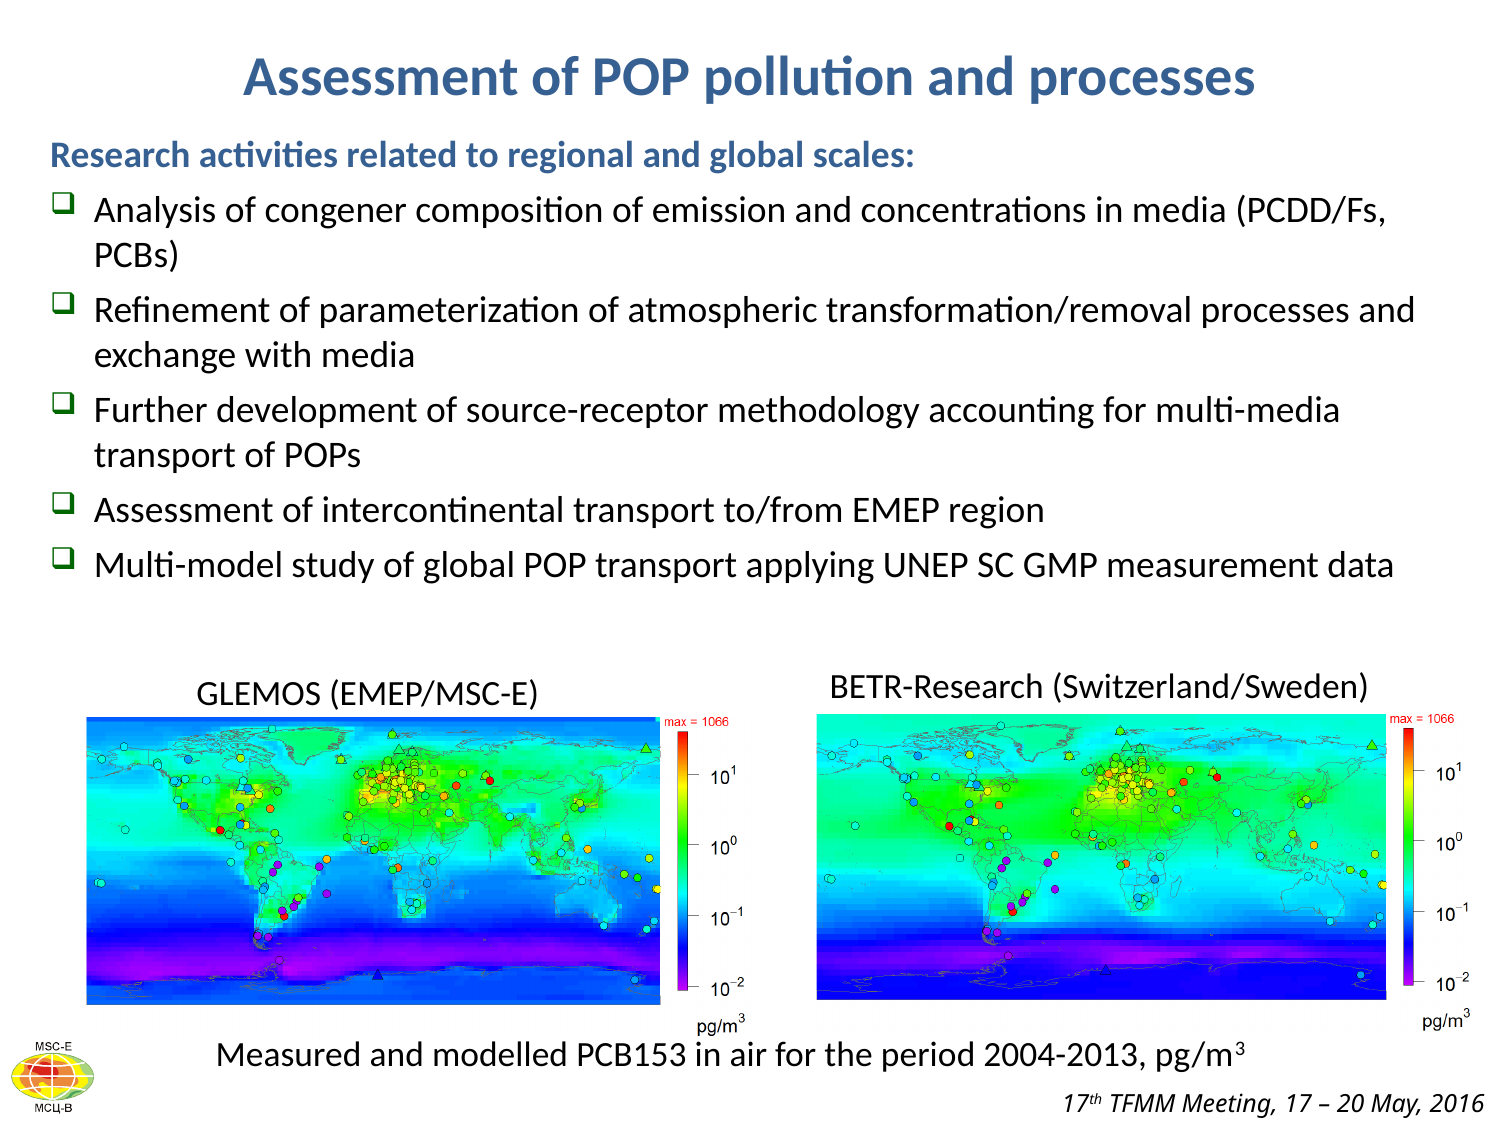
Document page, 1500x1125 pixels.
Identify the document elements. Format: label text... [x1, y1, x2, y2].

text_box Assessment of POP pollution and processes [0, 31, 1500, 114]
picture [11, 1042, 94, 1114]
text_box Research activities related to regional and global scales: Analysis of congener composition of emission and concentrations in media (PCDD/Fs, PCBs) Refinement of parameterization of atmospheric transformation/removal processes and exchange with media Further development of source-receptor methodology accounting for multi-media transport of POPs Assessment of intercontinental transport to/from EMEP region Multi-model study of global POP transport applying UNEP SC GMP measurement data [35, 122, 1443, 593]
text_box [63, 655, 1479, 1082]
